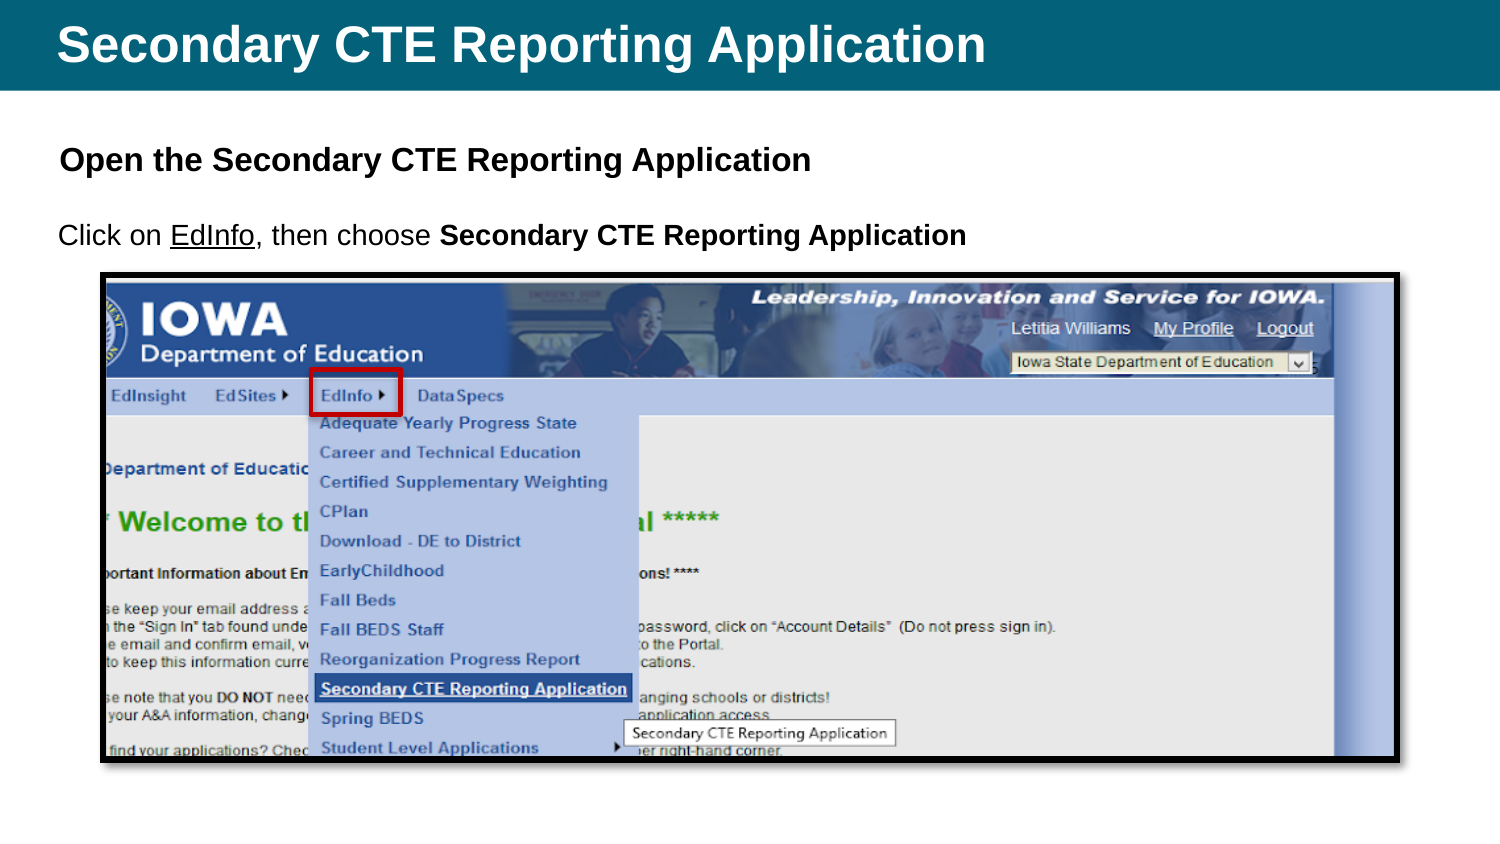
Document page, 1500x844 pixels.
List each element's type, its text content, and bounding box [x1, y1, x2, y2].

text_box Open the Secondary CTE Reporting Application Click on EdInfo, then choose Secondary CTE Reporting Application [42, 128, 1449, 260]
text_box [106, 278, 1394, 757]
title Secondary CTE Reporting Application [41, 0, 1429, 91]
